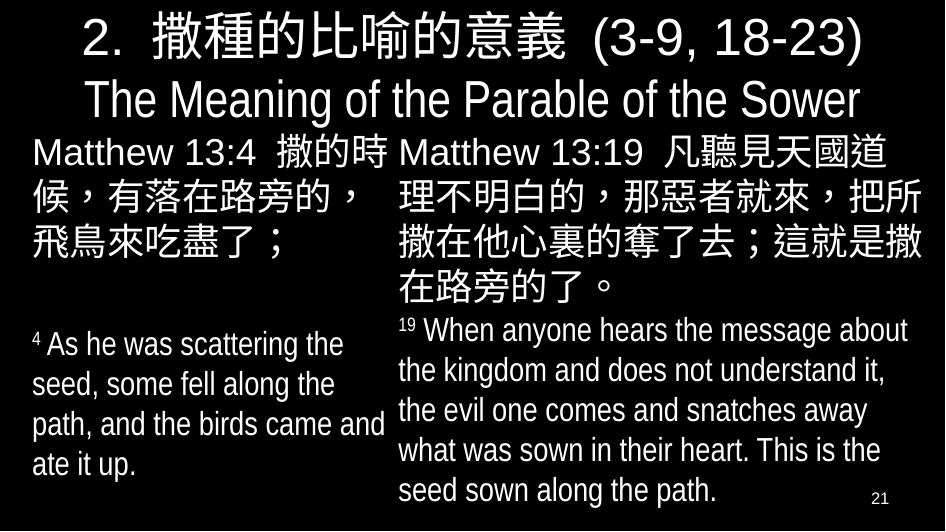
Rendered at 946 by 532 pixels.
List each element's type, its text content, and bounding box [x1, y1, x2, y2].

text_box Matthew 13:19 凡聽見天國道理不明白的，那惡者就來，把所撒在他心裏的奪了去；這就是撒在路旁的了。 19 When anyone hears the message about the kingdom and does not understand it, the evil one comes and snatches away what was sown in their heart. This is the seed sown along the path. [389, 123, 934, 475]
list Matthew 13:4 撒的時候，有落在路旁的，飛鳥來吃盡了； 4 As he was scattering the seed, some fell along the path, and the birds came and ate it up. [23, 123, 389, 475]
title 2. 撒種的比喻的意義 (3-9, 18-23) The Meaning of the Parable of the Sower [46, 21, 899, 111]
slide_number 21 [677, 483, 899, 522]
